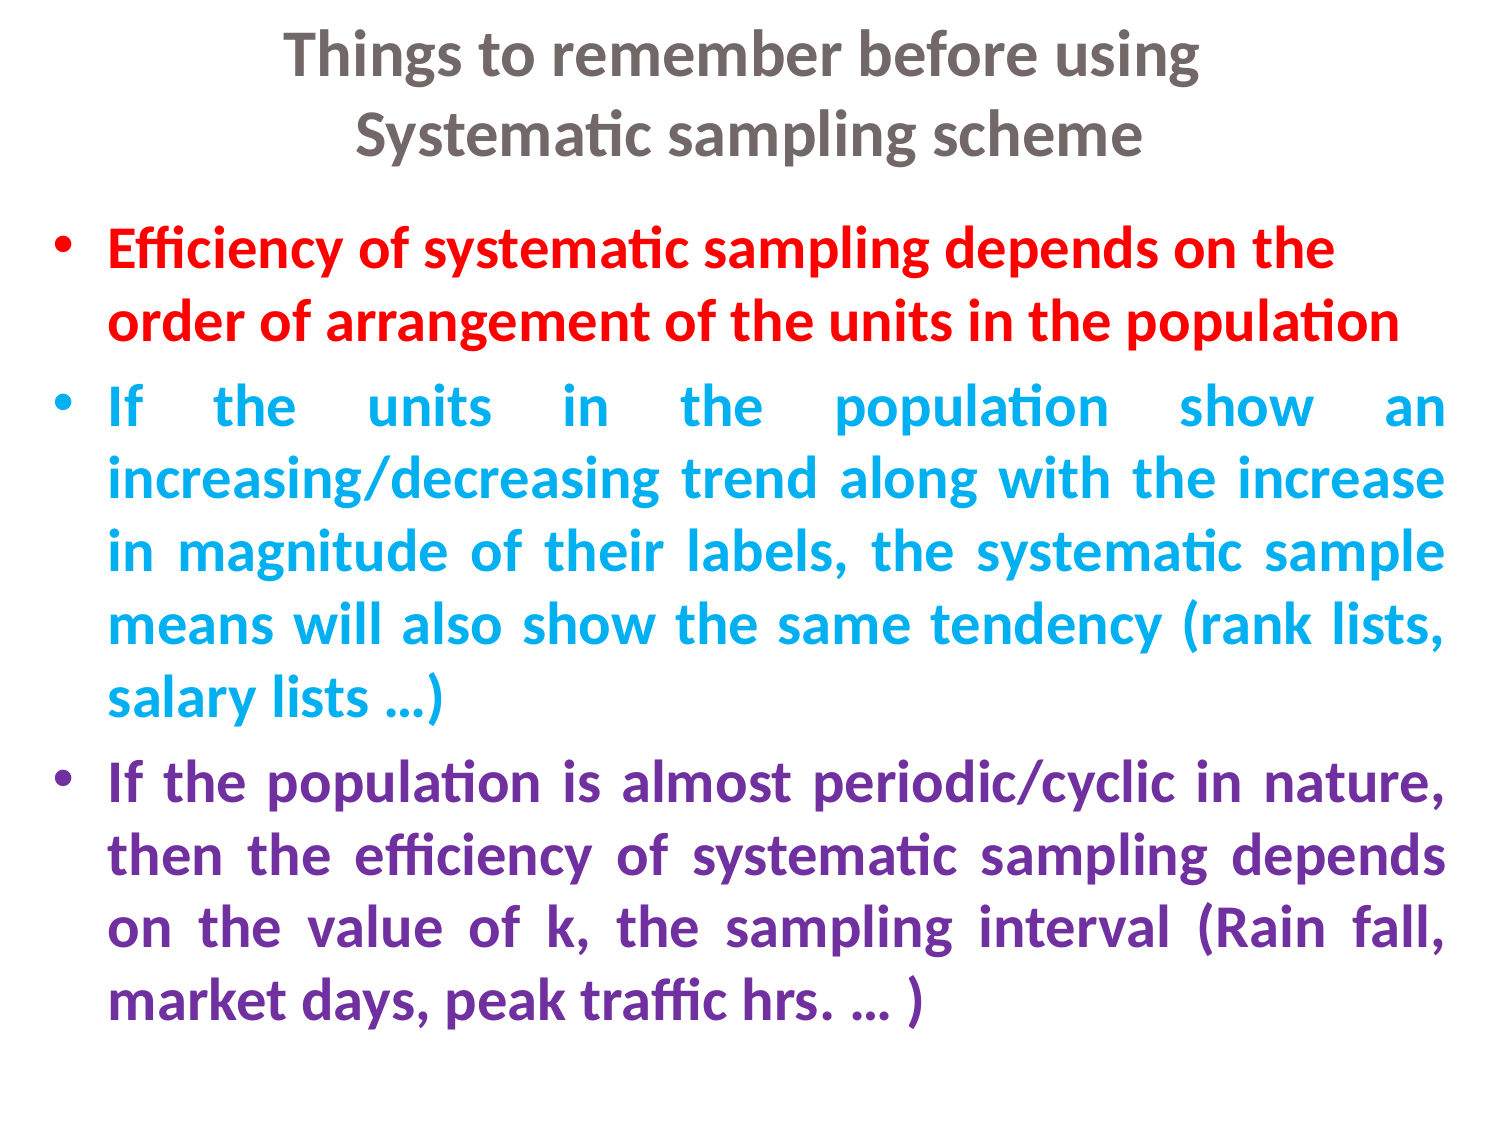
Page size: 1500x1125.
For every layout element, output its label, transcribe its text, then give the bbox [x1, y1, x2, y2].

list Efficiency of systematic sampling depends on the order of arrangement of the units in the population If the units in the population show an increasing/decreasing trend along with the increase in magnitude of their labels, the systematic sample means will also show the same tendency (rank lists, salary lists …) If the population is almost periodic/cyclic in nature, then the efficiency of systematic sampling depends on the value of k, the sampling interval (Rain fall, market days, peak traffic hrs. … ) [37, 200, 1463, 1100]
title Things to remember before using Systematic sampling scheme [75, 24, 1425, 155]
